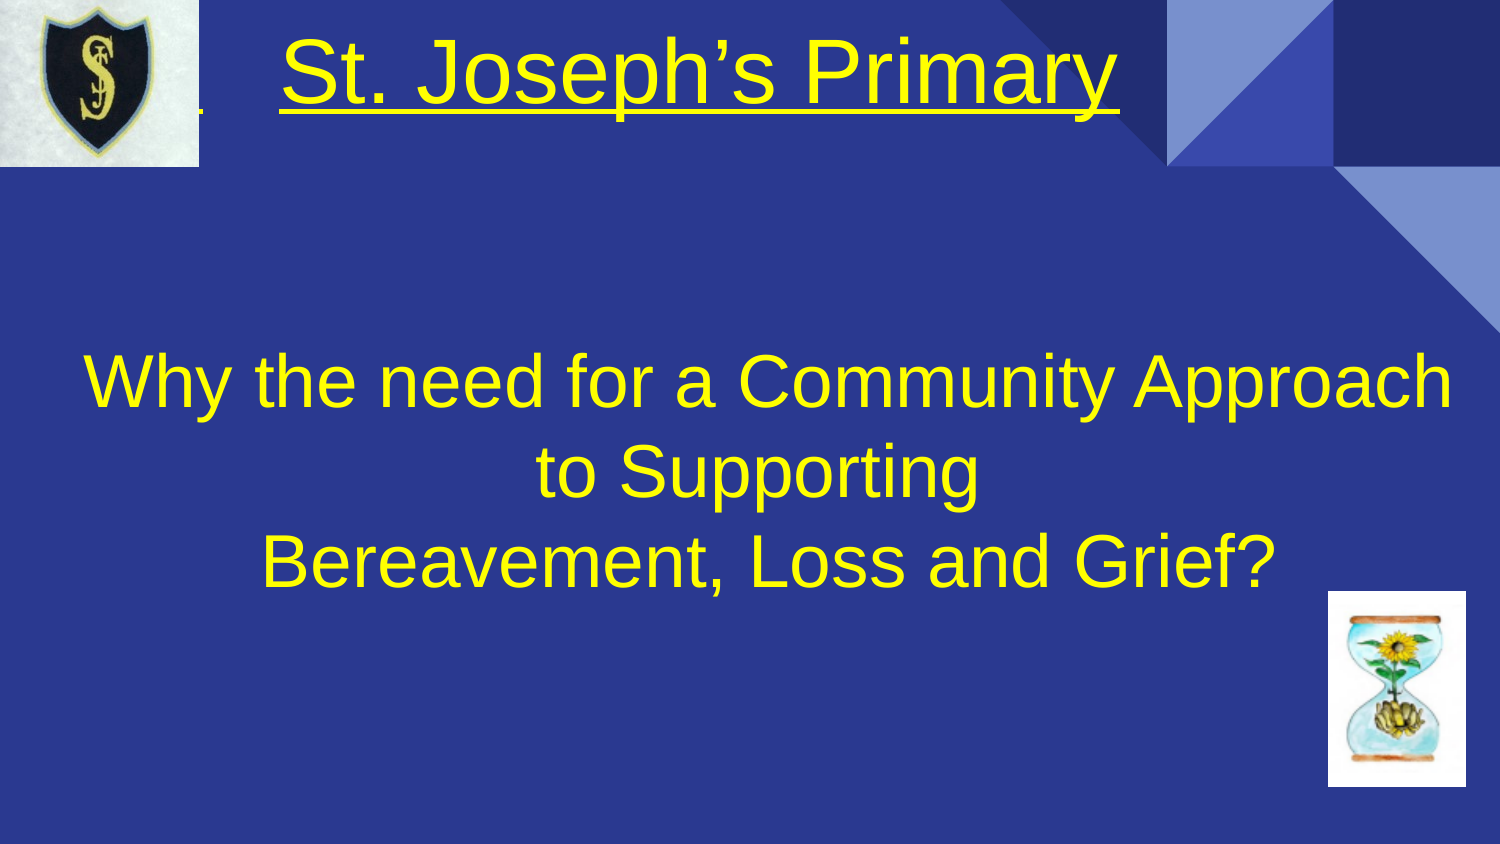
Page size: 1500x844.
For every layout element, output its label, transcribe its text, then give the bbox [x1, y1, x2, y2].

text_box Why the need for a Community Approach to Supporting Bereavement, Loss and Grief? [60, 317, 1479, 643]
title St. Joseph’s Primary [60, 0, 1410, 220]
picture [1328, 590, 1467, 787]
picture [0, 0, 200, 167]
